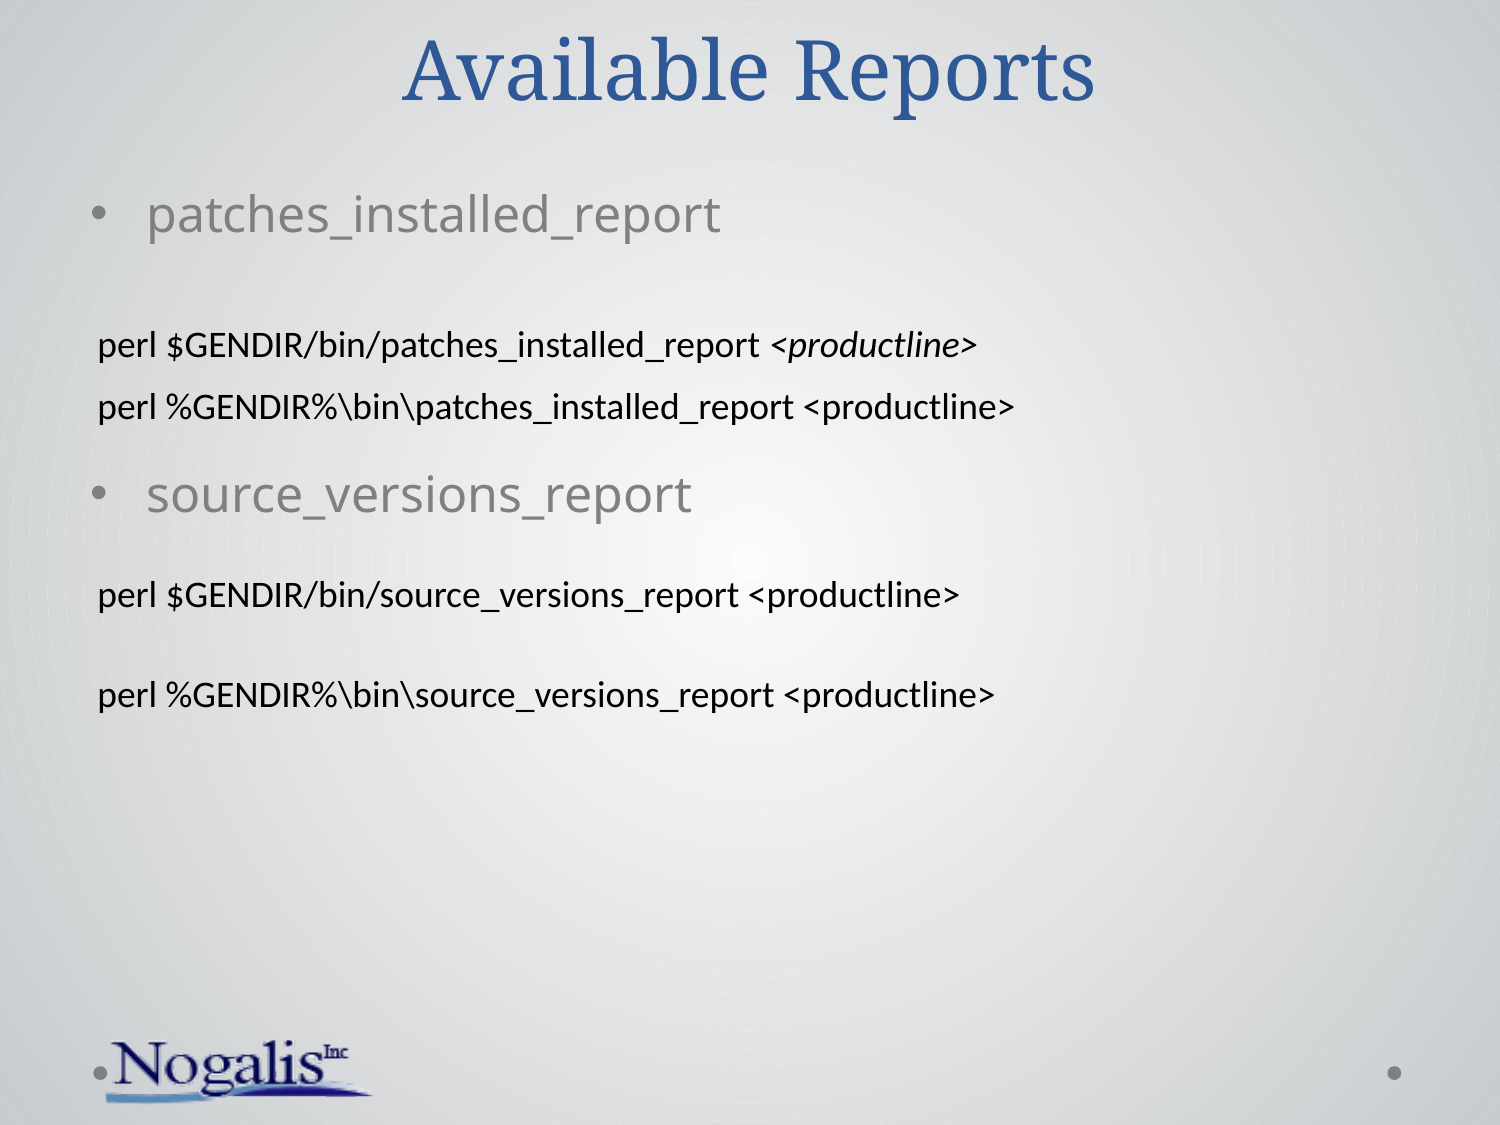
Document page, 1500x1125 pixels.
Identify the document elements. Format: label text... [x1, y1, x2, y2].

list patches_installed_report source_versions_report [75, 174, 1425, 918]
text_box perl %GENDIR%\bin\patches_installed_report <productline> [82, 374, 1388, 435]
text_box perl $GENDIR/bin/source_versions_report <productline> [82, 562, 1388, 623]
title Available Reports [75, 0, 1425, 125]
text_box perl %GENDIR%\bin\source_versions_report <productline> [82, 662, 1388, 723]
text_box perl $GENDIR/bin/patches_installed_report <productline> [82, 312, 1388, 373]
picture [88, 1030, 379, 1116]
